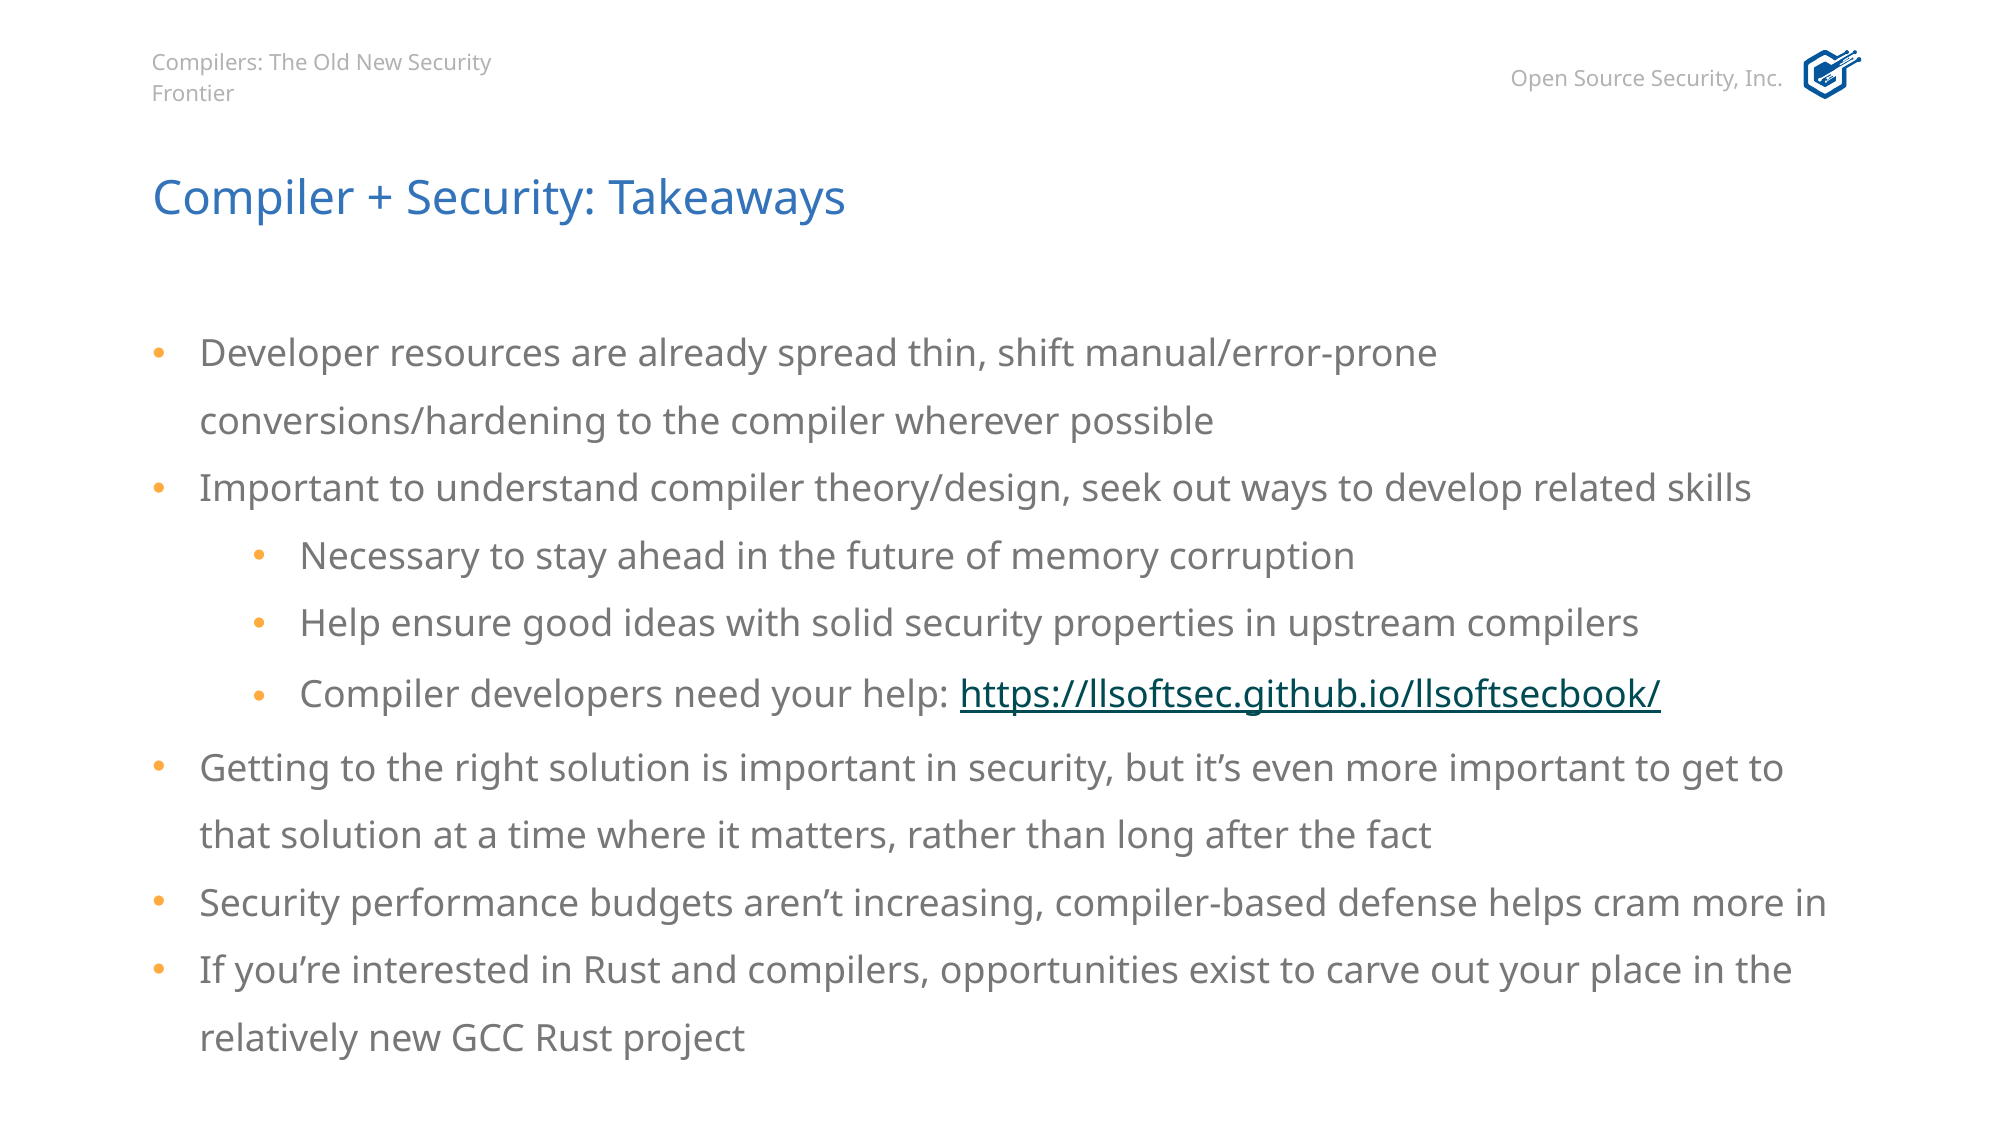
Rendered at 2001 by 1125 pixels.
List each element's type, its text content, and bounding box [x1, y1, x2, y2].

picture [1803, 50, 1862, 99]
title Compiler + Security: Takeaways [137, 159, 1863, 232]
list Developer resources are already spread thin, shift manual/error-prone conversions/hardening to the compiler wherever possible Important to understand compiler theory/design, seek out ways to develop related skills Necessary to stay ahead in the future of memory corruption Help ensure good ideas with solid security properties in upstream compilers Compiler developers need your help: https://llsoftsec.github.io/llsoftsecbook/ Getting to the right solution is important in security, but it’s even more important to get to that solution at a time where it matters, rather than long after the fact Security performance budgets aren’t increasing, compiler-based defense helps cram more in If you’re interested in Rust and compilers, opportunities exist to carve out your place in the relatively new GCC Rust project [137, 299, 1863, 1102]
